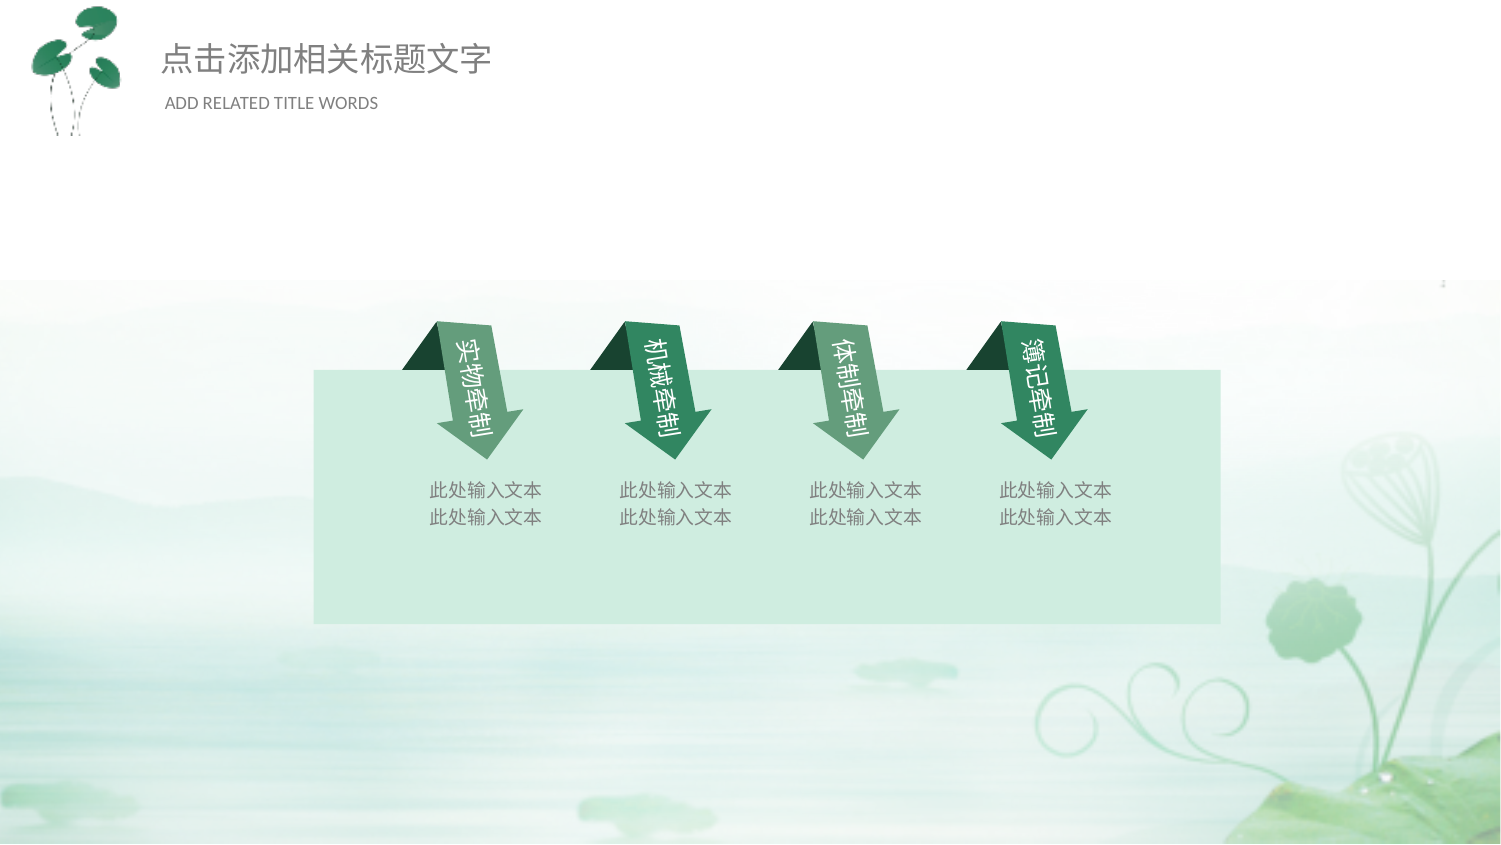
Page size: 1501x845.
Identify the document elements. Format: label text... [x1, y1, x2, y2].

text_box [313, 369, 1221, 625]
text_box 此处输入文本 此处输入文本 [763, 468, 952, 534]
text_box 体制牵制 [812, 321, 900, 460]
text_box [778, 321, 820, 370]
text_box [590, 322, 632, 370]
text_box [401, 322, 444, 370]
text_box 机械牵制 [624, 321, 712, 460]
text_box 簿记牵制 [1000, 321, 1088, 460]
text_box 此处输入文本 此处输入文本 [573, 468, 763, 534]
text_box 此处输入文本 此处输入文本 [383, 468, 573, 534]
text_box [966, 321, 1008, 370]
picture [5, 0, 131, 136]
picture [0, 280, 1501, 844]
text_box 实物牵制 [436, 321, 524, 460]
text_box 此处输入文本 此处输入文本 [952, 468, 1158, 534]
